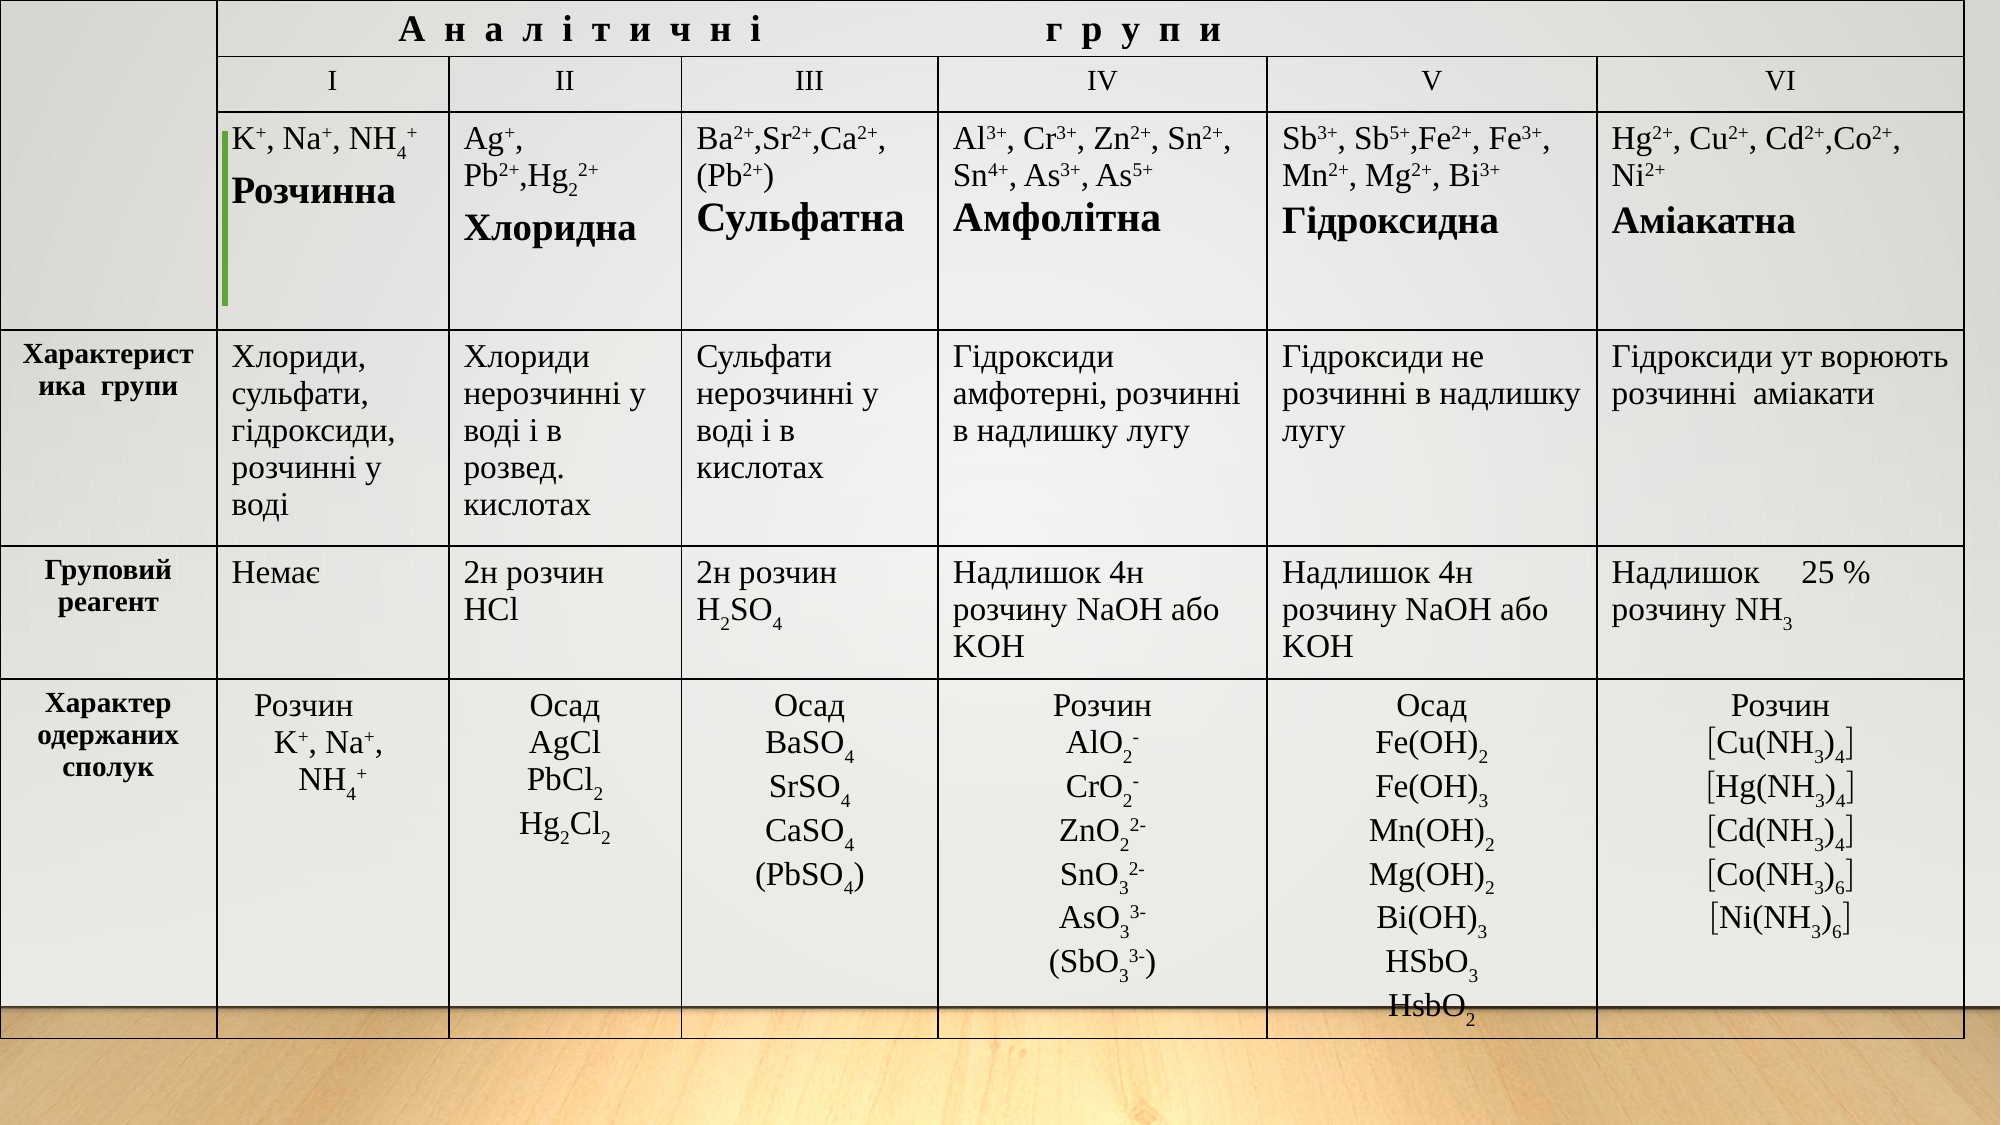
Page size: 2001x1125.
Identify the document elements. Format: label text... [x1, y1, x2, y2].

table_cell Характеристика групи [1, 331, 216, 545]
table_cell ІІ [450, 57, 681, 111]
table_cell Осад BaSO4 SrSO4 CaSO4 (PbSO4) [682, 680, 937, 1038]
table_cell Ba2+,Sr2+,Ca2+, (Pb2+) Сульфатна [682, 113, 937, 329]
table_cell Розчин Cu(NH3)4 Hg(NH3)4 Cd(NH3)4 Co(NH3)6 Ni(NH3)6 [1598, 680, 1963, 1038]
table_cell 2н розчин HCl [450, 547, 681, 678]
table_cell Немає [218, 547, 448, 678]
table_cell V [1268, 57, 1596, 111]
table_cell ІV [939, 57, 1266, 111]
table_cell Сульфати нерозчинні у воді і в кислотах [682, 331, 937, 545]
table_cell Ag+, Pb2+,Hg22+ Хлоридна [450, 113, 681, 329]
table_header А н а л і т и ч н і г р у п и [218, 1, 1963, 56]
table_cell K+, Na+, NH4+ Розчинна [218, 113, 448, 329]
table_cell Характер одержаних сполук [1, 680, 216, 1038]
table_cell Надлишок 4н розчину NaOH або KOH [1268, 547, 1596, 678]
table_cell Осад AgCl PbCl2 Hg2Cl2 [450, 680, 681, 1038]
table_cell Надлишок 4н розчину NaOH або KOH [939, 547, 1266, 678]
table_cell Гідроксиди не розчинні в надлишку лугу [1268, 331, 1596, 545]
picture [0, 1006, 2000, 1125]
table_cell Хлориди нерозчинні у воді і в розвед. кислотах [450, 331, 681, 545]
table_cell Гідроксиди амфотерні, розчинні в надлишку лугу [939, 331, 1266, 545]
table_cell Груповий реагент [1, 547, 216, 678]
table_cell Розчин AlO2- CrO2- ZnO22- SnO32- AsO33- (SbO33-) [939, 680, 1266, 1038]
table_cell Осад Fe(OH)2 Fe(OH)3 Mn(OH)2 Mg(OH)2 Bi(OH)3 HSbO3 HsbO2 [1268, 680, 1596, 1038]
table_cell 2н розчин H2SO4 [682, 547, 937, 678]
table_cell І [218, 57, 448, 111]
table_cell VI [1598, 57, 1963, 111]
table_cell Розчин K+, Na+, NH4+ [218, 680, 448, 1038]
table_cell Гідроксиди ут ворюють розчинні аміакати [1598, 331, 1963, 545]
table_cell ІІІ [682, 57, 937, 111]
table_cell Sb3+, Sb5+,Fe2+, Fe3+, Mn2+, Mg2+, Bi3+ Гідроксидна [1268, 113, 1596, 329]
table_cell Al3+, Cr3+, Zn2+, Sn2+, Sn4+, As3+, As5+ Амфолітна [939, 113, 1266, 329]
table_header [1, 1, 216, 329]
table_cell Хлориди, сульфати, гідроксиди, розчинні у воді [218, 331, 448, 545]
table_cell Hg2+, Cu2+, Cd2+,Co2+, Ni2+ Аміакатна [1598, 113, 1963, 329]
table_cell Надлишок 25 % розчину NH3 [1598, 547, 1963, 678]
